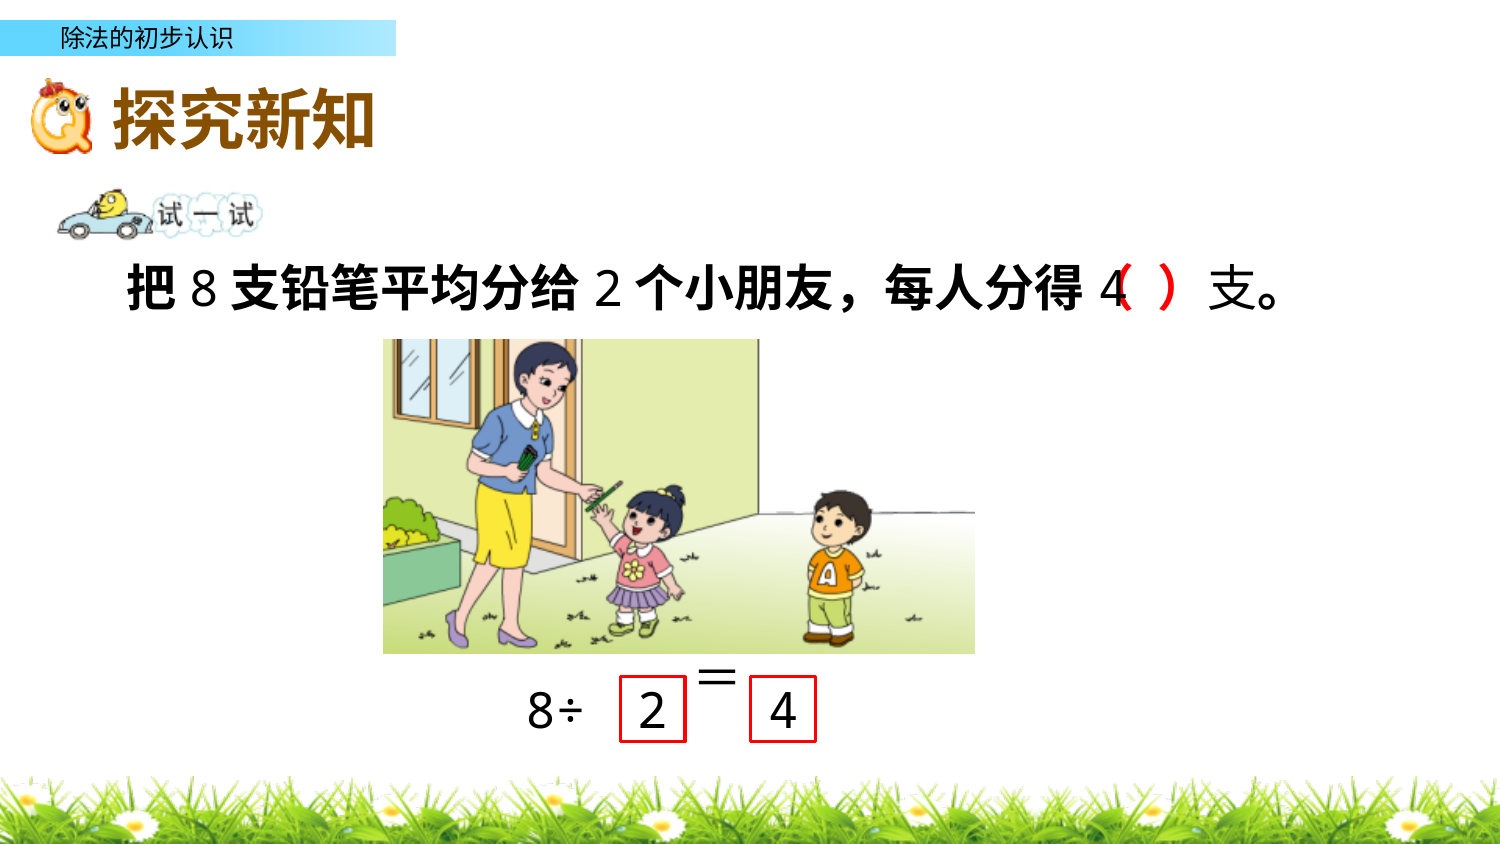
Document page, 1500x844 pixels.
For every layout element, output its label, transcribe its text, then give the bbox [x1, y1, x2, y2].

text_box 2 [634, 663, 697, 753]
text_box 探究新知 [100, 72, 404, 164]
picture [383, 338, 975, 654]
picture [52, 185, 266, 245]
text_box 4 [1077, 244, 1149, 328]
text_box 4 [736, 663, 831, 753]
picture [31, 78, 92, 154]
picture [0, 776, 1500, 844]
text_box ＝ [697, 663, 736, 752]
text_box 把8支铅笔平均分给2个小朋友，每人分得（ ）支。 [1149, 248, 1329, 325]
text_box 把8支铅笔平均分给2个小朋友，每人分得（ ）支。 [112, 248, 1077, 325]
text_box 8÷ [478, 663, 634, 753]
